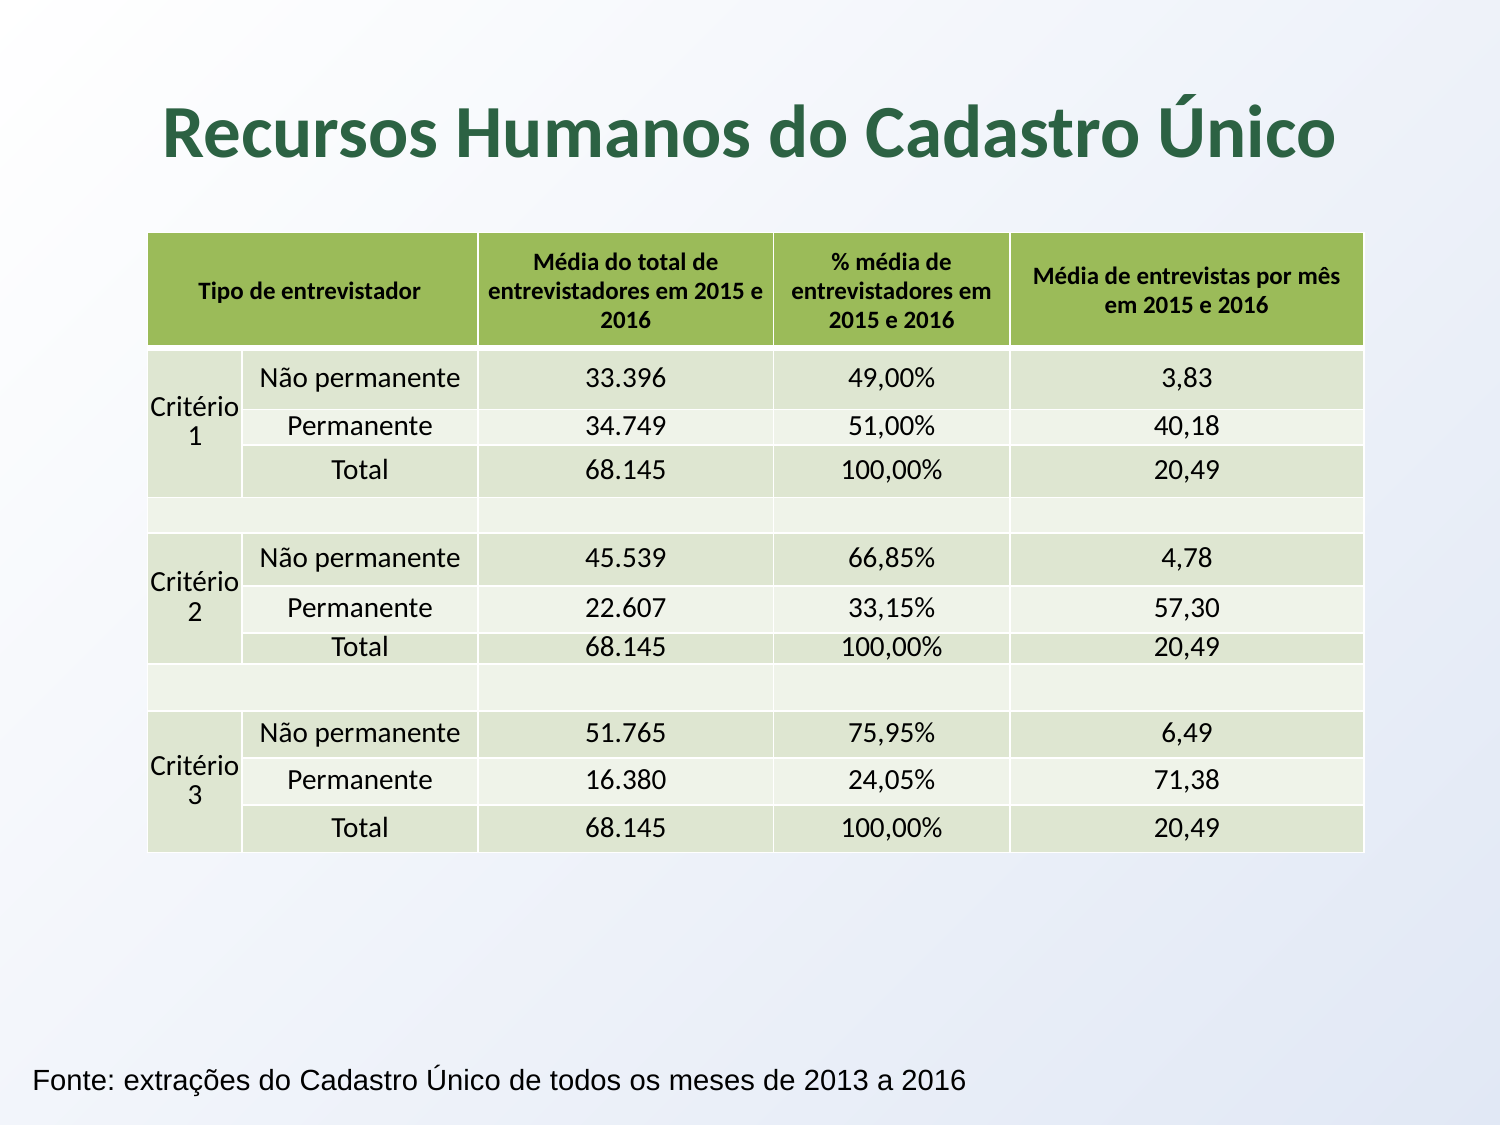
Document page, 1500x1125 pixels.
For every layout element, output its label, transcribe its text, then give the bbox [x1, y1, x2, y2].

table_cell 45.539 [479, 534, 773, 585]
table_cell 68.145 [479, 634, 773, 663]
table_cell Permanente [243, 759, 477, 804]
table_cell [479, 498, 773, 532]
table_cell 66,85% [774, 534, 1009, 585]
table_header Média de entrevistas por mês em 2015 e 2016 [1011, 233, 1363, 345]
table_cell 33.396 [479, 351, 773, 409]
table_cell Permanente [243, 410, 477, 444]
table_cell 20,49 [1011, 806, 1363, 852]
table_cell Critério 3 [148, 712, 241, 852]
table_cell Permanente [243, 587, 477, 632]
table_cell 4,78 [1011, 534, 1363, 585]
table_cell 33,15% [774, 587, 1009, 632]
table_cell 75,95% [774, 712, 1009, 757]
table_header % média de entrevistadores em 2015 e 2016 [774, 233, 1009, 345]
table_cell 68.145 [479, 446, 773, 497]
table_cell Total [243, 806, 477, 852]
table_cell 3,83 [1011, 351, 1363, 409]
table_cell [774, 665, 1009, 710]
table_cell Não permanente [243, 712, 477, 757]
table_cell Não permanente [243, 534, 477, 585]
table_cell Critério 1 [148, 351, 241, 497]
table_cell Critério 2 [148, 534, 241, 663]
table_cell [479, 665, 773, 710]
table_cell 6,49 [1011, 712, 1363, 757]
table_cell 51.765 [479, 712, 773, 757]
table_cell [148, 665, 477, 710]
table_cell 71,38 [1011, 759, 1363, 804]
table_cell [148, 498, 477, 532]
table_header Tipo de entrevistador [148, 233, 477, 345]
table_cell 20,49 [1011, 446, 1363, 497]
text_box Fonte: extrações do Cadastro Único de todos os meses de 2013 a 2016 [17, 1054, 1459, 1105]
table_cell 20,49 [1011, 634, 1363, 663]
table_cell [1011, 498, 1363, 532]
table_cell 51,00% [774, 410, 1009, 444]
table_cell 68.145 [479, 806, 773, 852]
table_cell 22.607 [479, 587, 773, 632]
table_cell 57,30 [1011, 587, 1363, 632]
table_cell 100,00% [774, 806, 1009, 852]
table_cell 24,05% [774, 759, 1009, 804]
title Recursos Humanos do Cadastro Único [75, 45, 1425, 233]
table_cell 100,00% [774, 634, 1009, 663]
table_cell 16.380 [479, 759, 773, 804]
table_cell 100,00% [774, 446, 1009, 497]
table_cell Total [243, 446, 477, 497]
table_cell Total [243, 634, 477, 663]
table_cell 34.749 [479, 410, 773, 444]
table_cell [1011, 665, 1363, 710]
table_cell Não permanente [243, 351, 477, 409]
table_cell 49,00% [774, 351, 1009, 409]
table_cell 40,18 [1011, 410, 1363, 444]
table_cell [774, 498, 1009, 532]
table_header Média do total de entrevistadores em 2015 e 2016 [479, 233, 773, 345]
